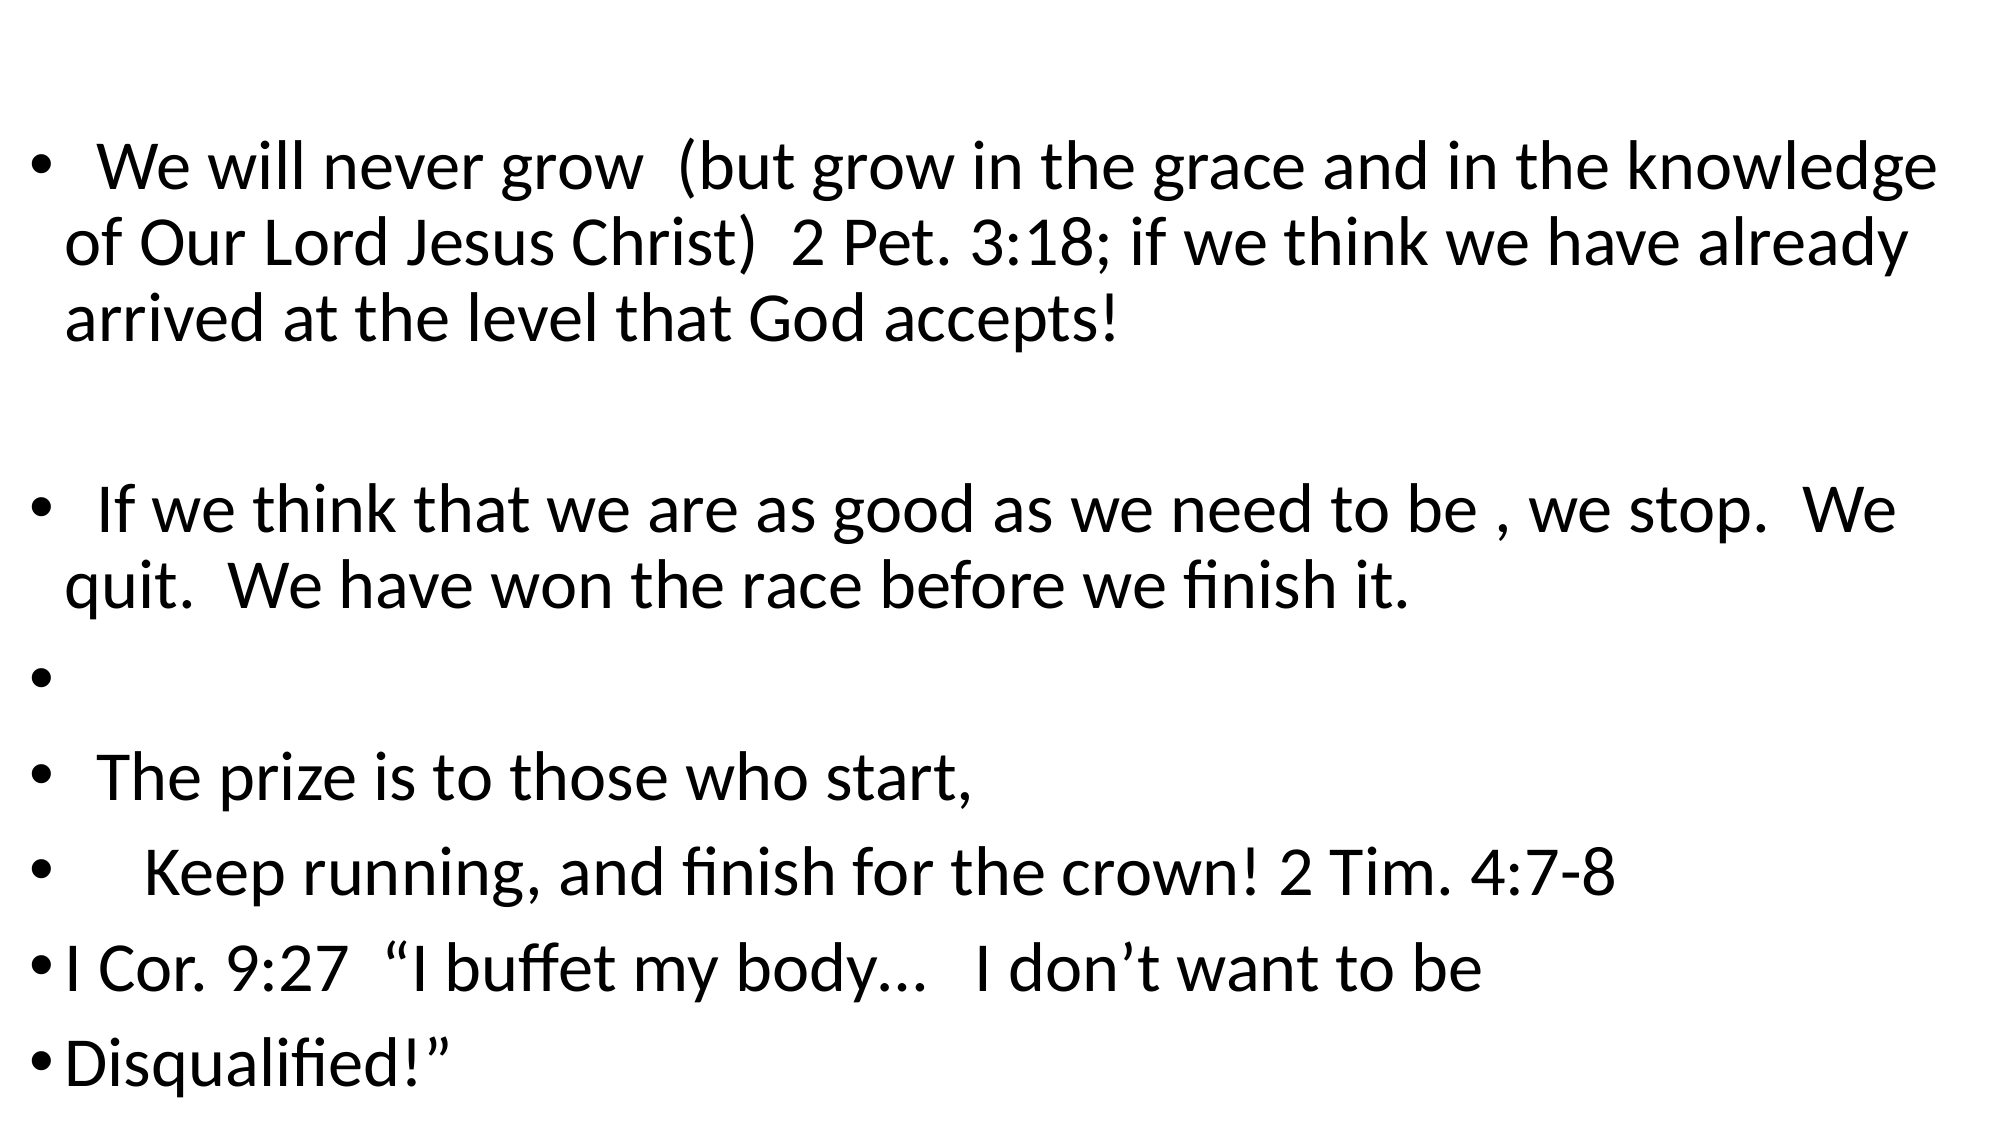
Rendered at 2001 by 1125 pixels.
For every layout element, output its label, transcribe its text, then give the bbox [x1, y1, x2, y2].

list We will never grow (but grow in the grace and in the knowledge of Our Lord Jesus Christ) 2 Pet. 3:18; if we think we have already arrived at the level that God accepts! If we think that we are as good as we need to be , we stop. We quit. We have won the race before we finish it. The prize is to those who start, Keep running, and finish for the crown! 2 Tim. 4:7-8 I Cor. 9:27 “I buffet my body… I don’t want to be Disqualified!” [14, 17, 1982, 1114]
